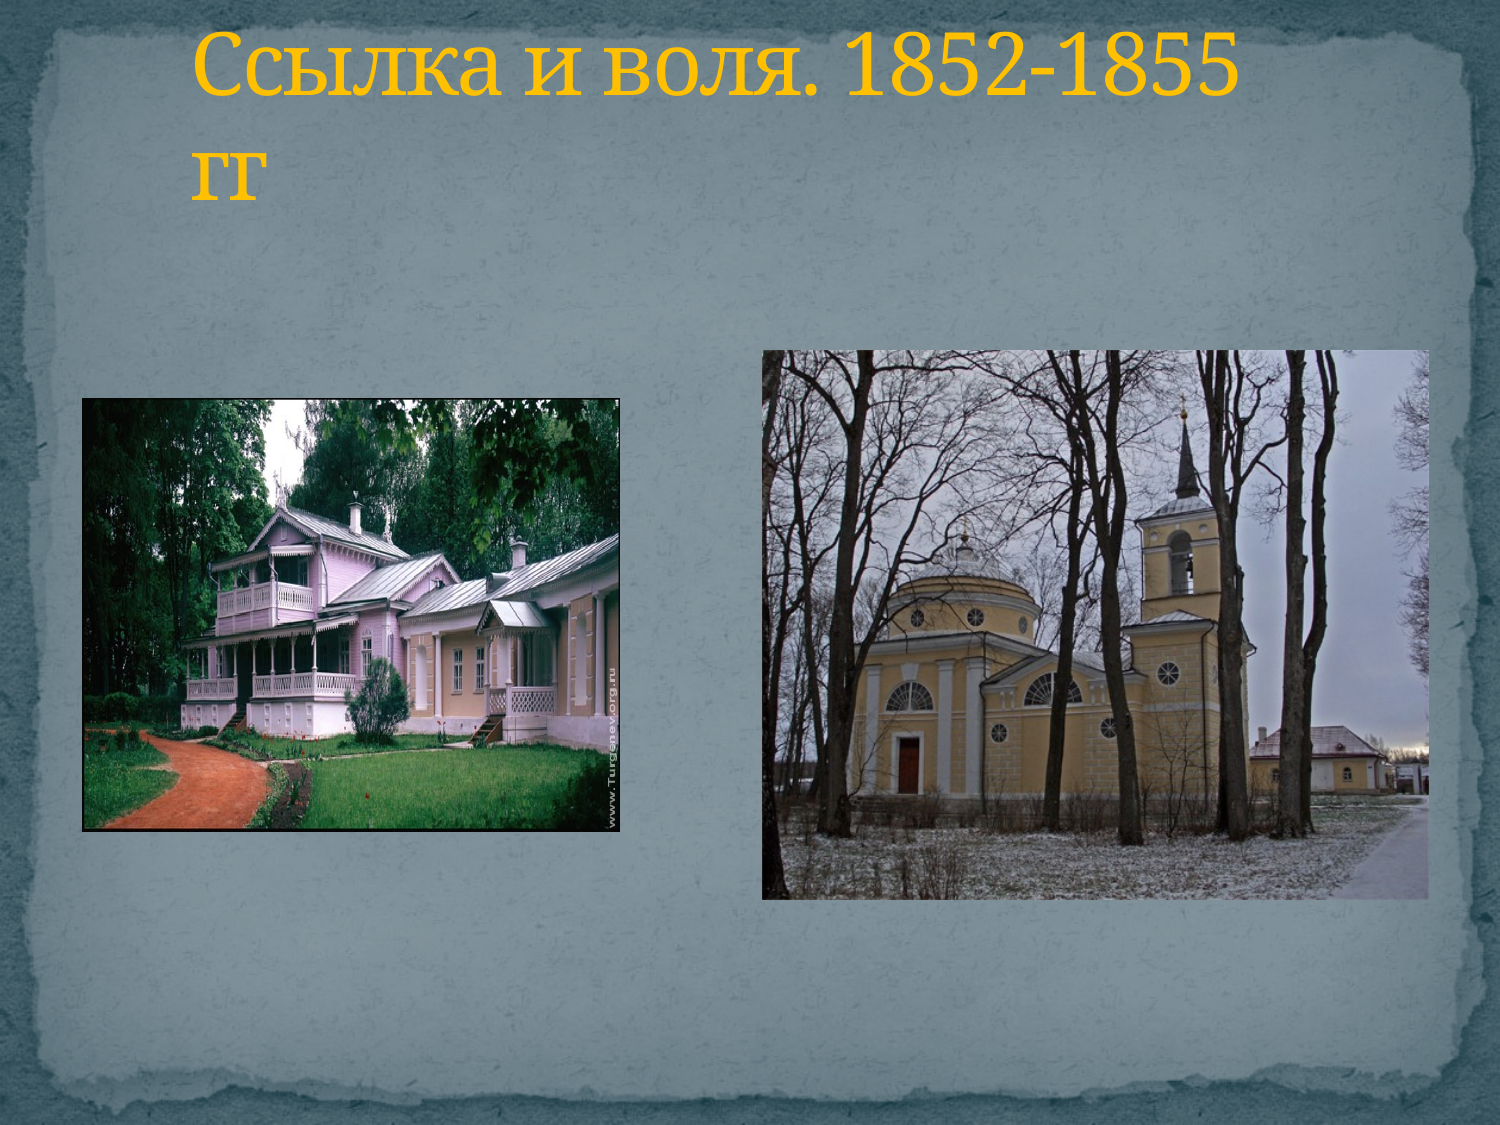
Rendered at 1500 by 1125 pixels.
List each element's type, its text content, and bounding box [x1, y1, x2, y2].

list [765, 353, 1428, 898]
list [84, 401, 618, 830]
title Ссылка и воля. 1852-1855 гг [175, 24, 1325, 225]
